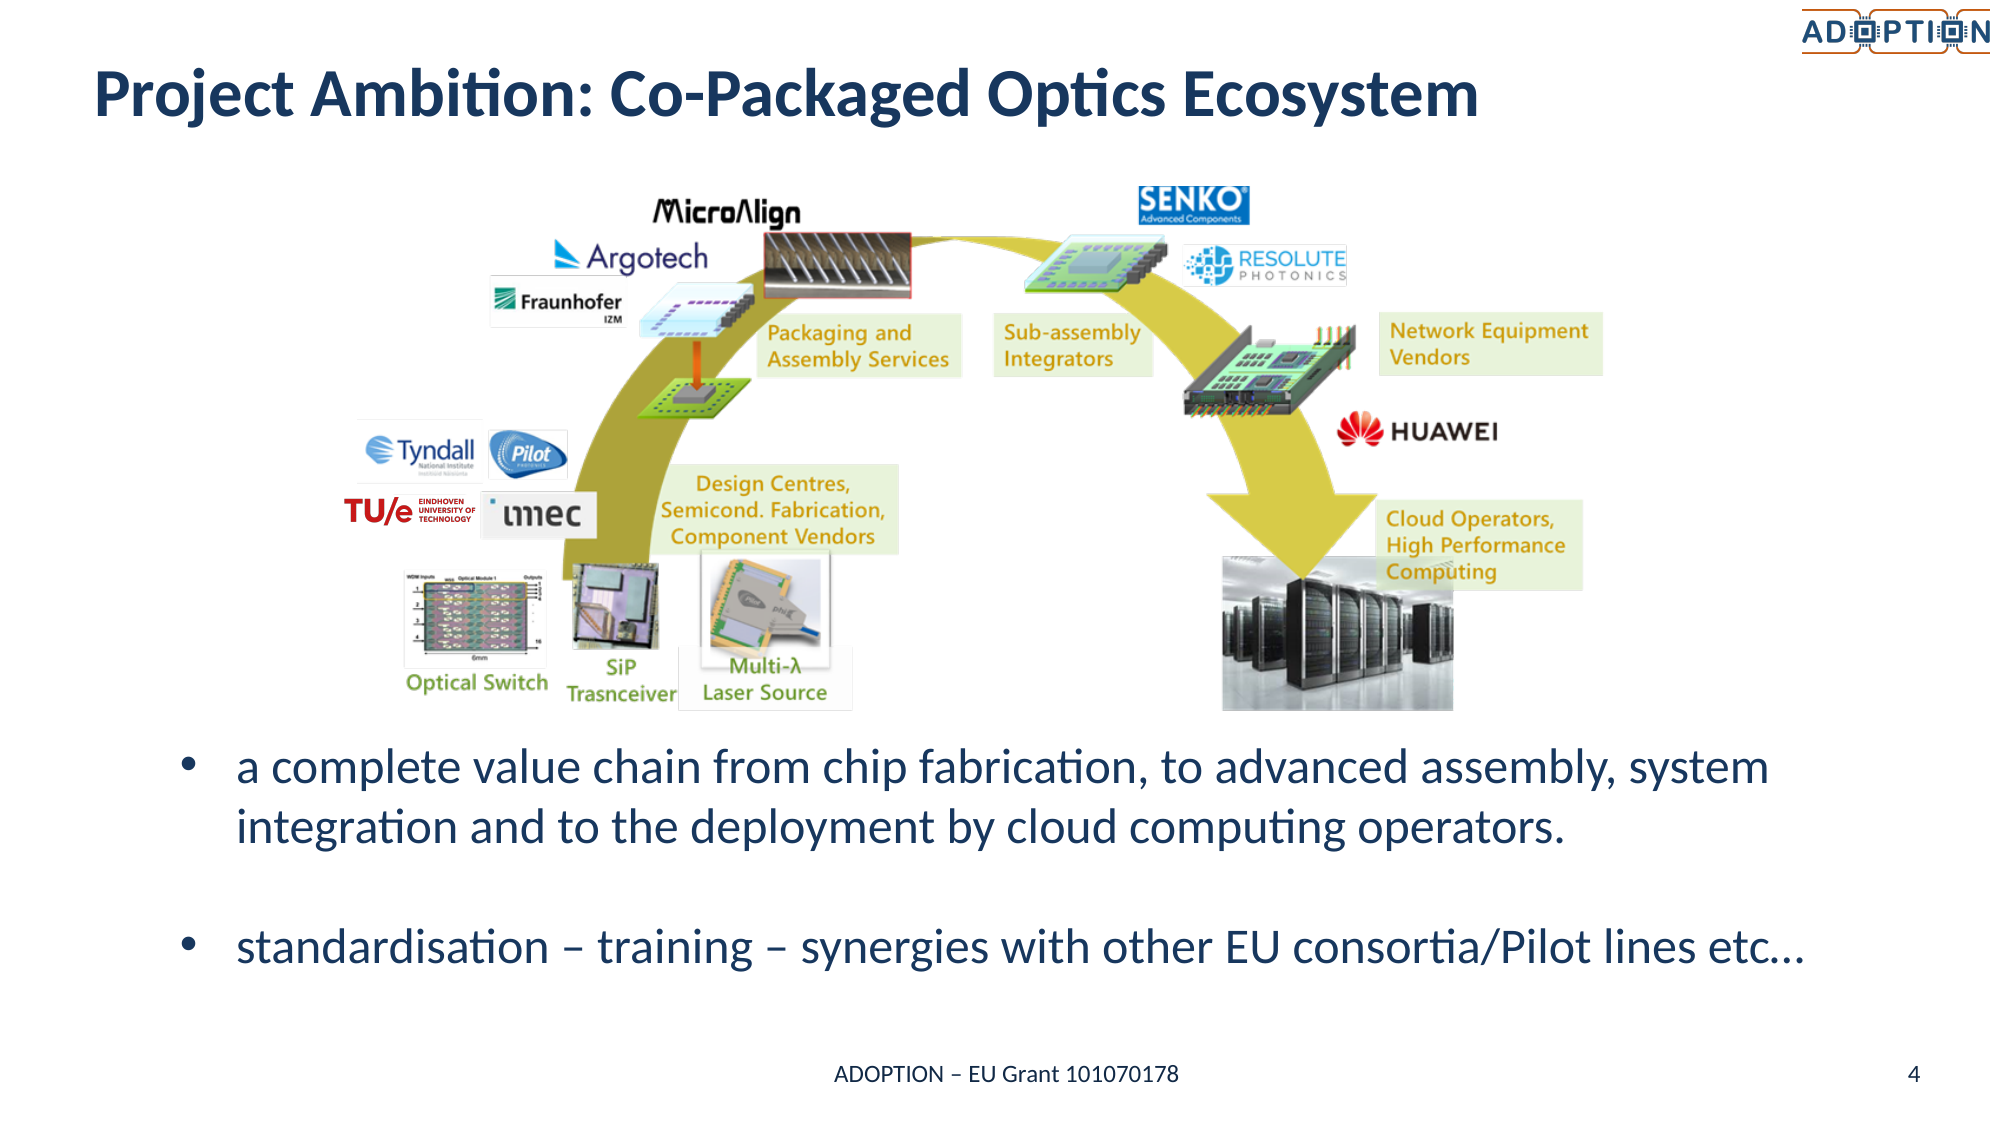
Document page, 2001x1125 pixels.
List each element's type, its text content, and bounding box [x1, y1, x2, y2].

text_box a complete value chain from chip fabrication, to advanced assembly, system integration and to the deployment by cloud computing operators. standardisation – training – synergies with other EU consortia/Pilot lines etc… [165, 725, 1850, 981]
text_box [336, 186, 1609, 719]
footer ADOPTION – EU Grant 101070178 [669, 1042, 1345, 1103]
picture [1802, 9, 1990, 54]
title Project Ambition: Co-Packaged Optics Ecosystem [79, 44, 1936, 144]
slide_number 4 [1485, 1042, 1936, 1103]
